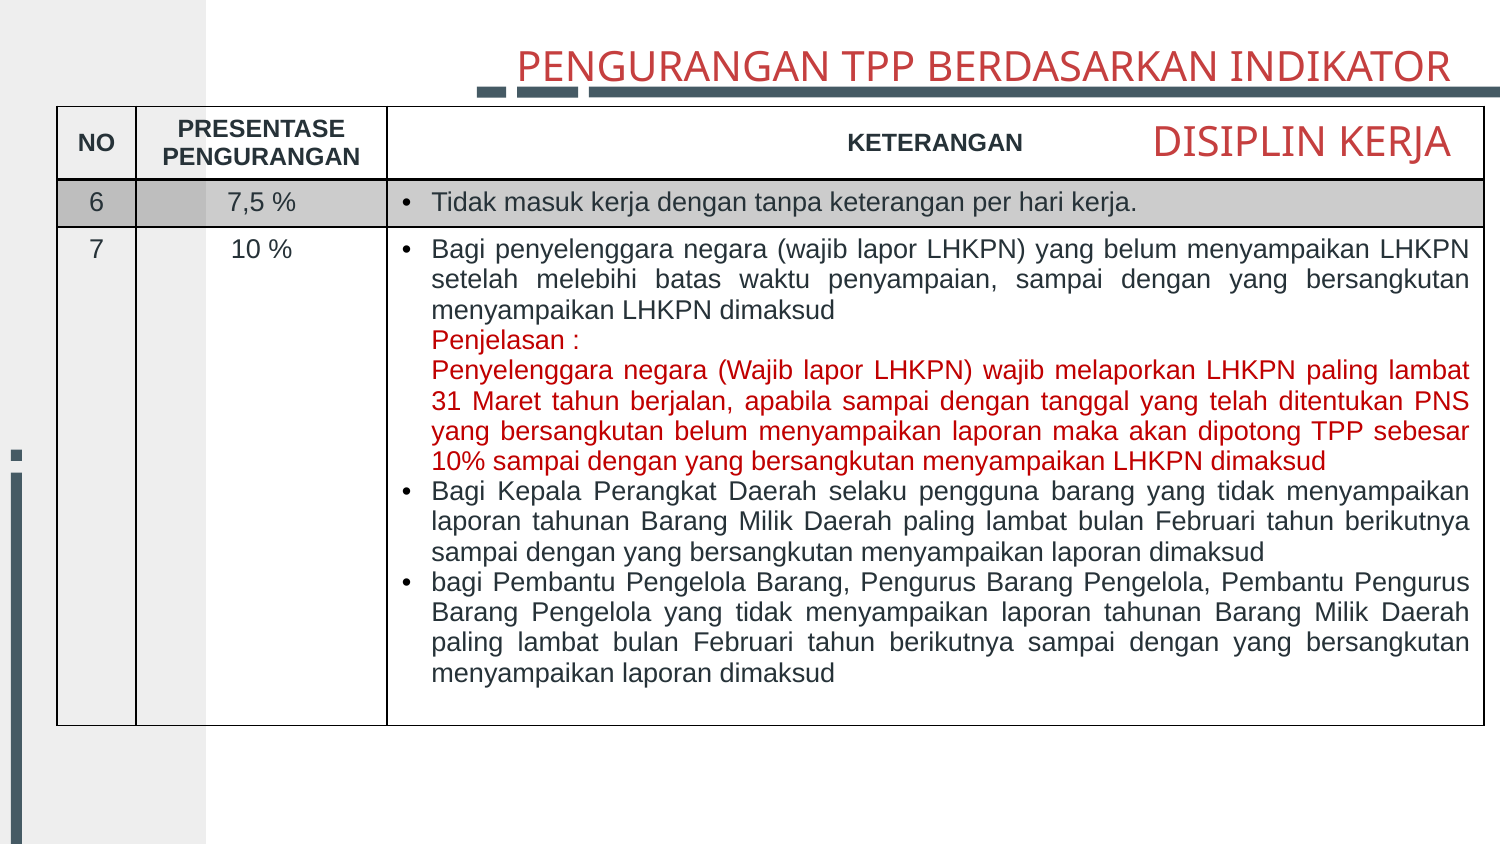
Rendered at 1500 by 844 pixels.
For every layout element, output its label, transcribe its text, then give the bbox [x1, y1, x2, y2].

table_cell Bagi penyelenggara negara (wajib lapor LHKPN) yang belum menyampaikan LHKPN setelah melebihi batas waktu penyampaian, sampai dengan yang bersangkutan menyampaikan LHKPN dimaksud Penjelasan : Penyelenggara negara (Wajib lapor LHKPN) wajib melaporkan LHKPN paling lambat 31 Maret tahun berjalan, apabila sampai dengan tanggal yang telah ditentukan PNS yang bersangkutan belum menyampaikan laporan maka akan dipotong TPP sebesar 10% sampai dengan yang bersangkutan menyampaikan LHKPN dimaksud Bagi Kepala Perangkat Daerah selaku pengguna barang yang tidak menyampaikan laporan tahunan Barang Milik Daerah paling lambat bulan Februari tahun berikutnya sampai dengan yang bersangkutan menyampaikan laporan dimaksud bagi Pembantu Pengelola Barang, Pengurus Barang Pengelola, Pembantu Pengurus Barang Pengelola yang tidak menyampaikan laporan tahunan Barang Milik Daerah paling lambat bulan Februari tahun berikutnya sampai dengan yang bersangkutan menyampaikan laporan dimaksud [388, 228, 1483, 725]
title PENGURANGAN TPP BERDASARKAN INDIKATOR DISIPLIN KERJA [339, 0, 1467, 105]
table_header NO [58, 107, 135, 178]
table_cell 7 [58, 228, 135, 725]
table_cell 6 [58, 181, 135, 226]
table_header KETERANGAN [388, 107, 1483, 178]
table_cell 10 % [137, 228, 386, 725]
table_header PRESENTASE PENGURANGAN [137, 107, 386, 178]
table_cell Tidak masuk kerja dengan tanpa keterangan per hari kerja. [388, 181, 1483, 226]
table_cell 7,5 % [137, 181, 386, 226]
